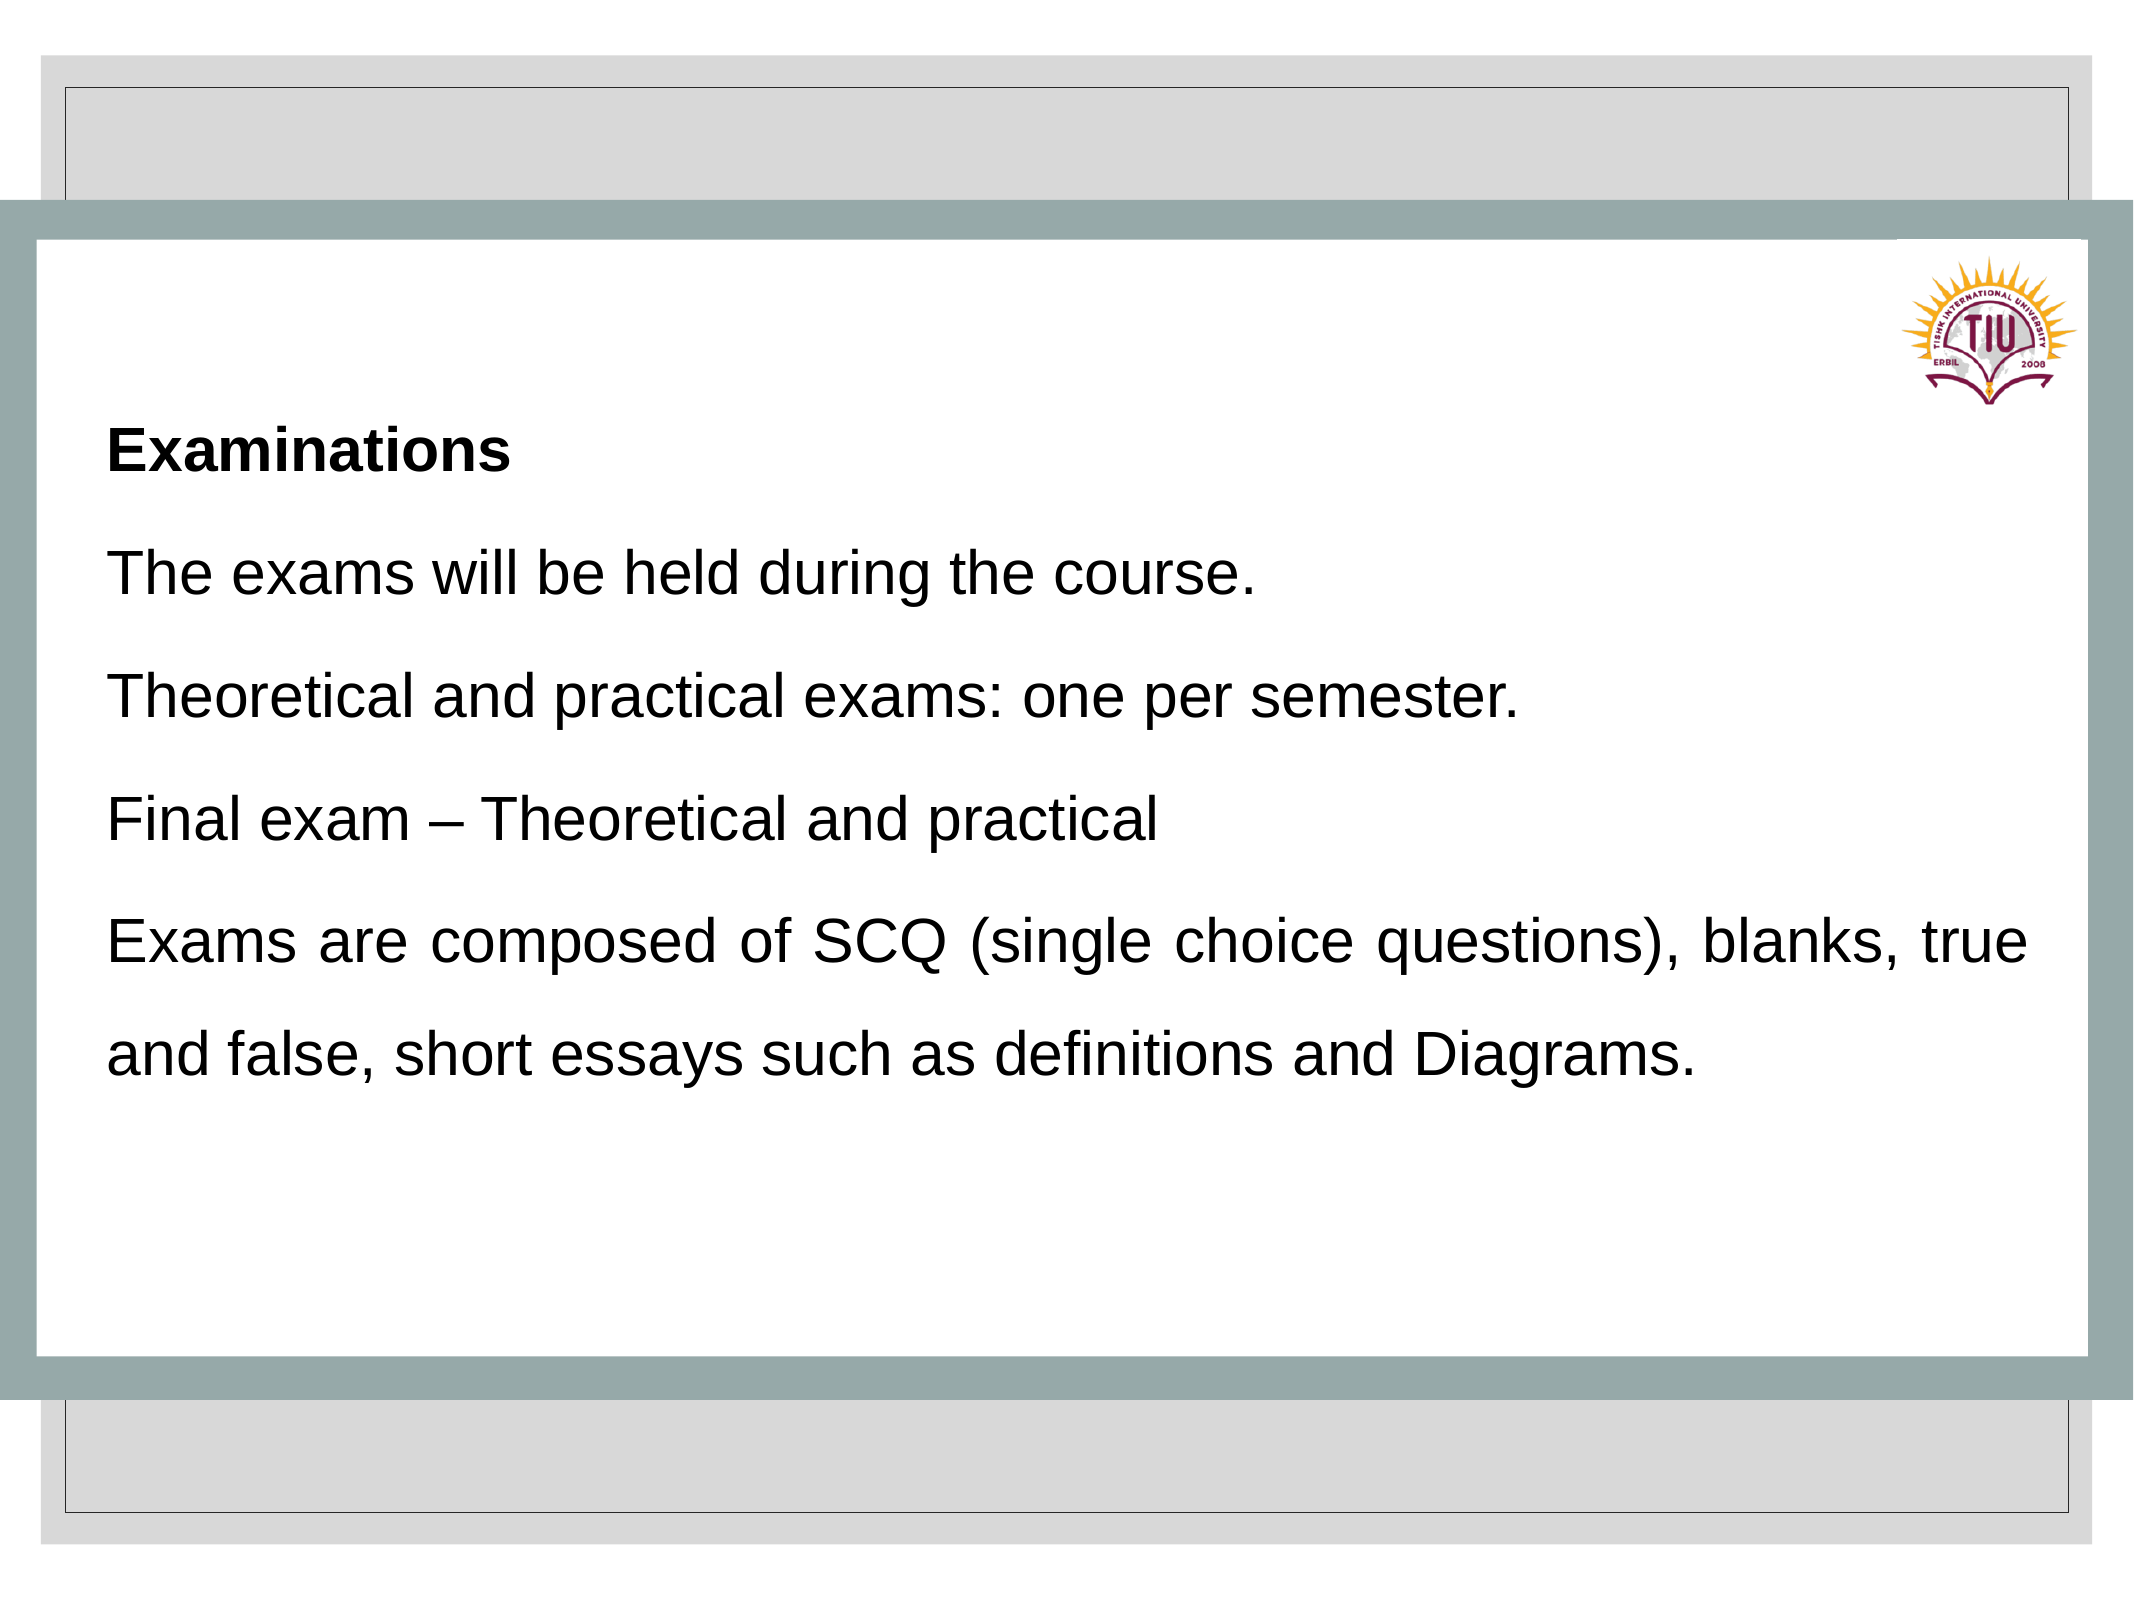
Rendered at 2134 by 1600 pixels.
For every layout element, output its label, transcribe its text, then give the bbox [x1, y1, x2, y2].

picture [1897, 239, 2081, 420]
text_box Examinations The exams will be held during the course. Theoretical and practical exams: one per semester. Final exam – Theoretical and practical Exams are composed of SCQ (single choice questions), blanks, true and false, short essays such as definitions and Diagrams. [99, 443, 2039, 1016]
text_box [0, 199, 2134, 1401]
text_box [36, 239, 2088, 1357]
